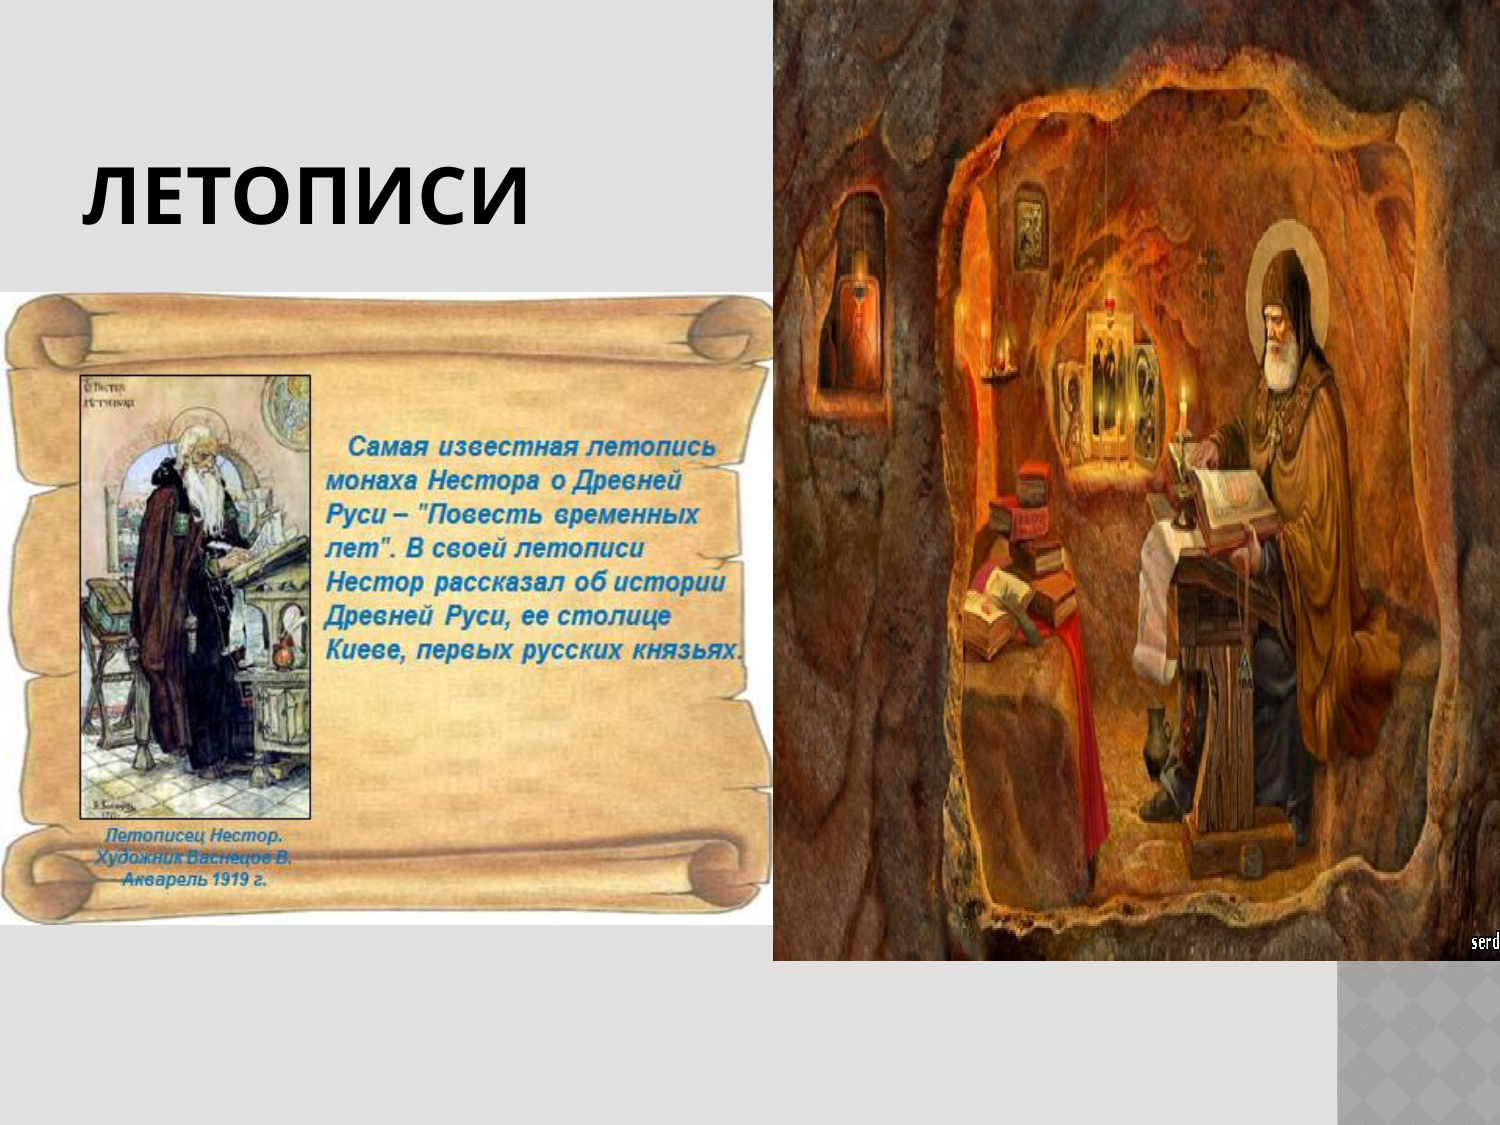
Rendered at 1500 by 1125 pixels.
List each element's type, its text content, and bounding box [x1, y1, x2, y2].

picture [0, 292, 768, 925]
picture [773, 0, 1500, 961]
title Летописи [75, 52, 767, 240]
